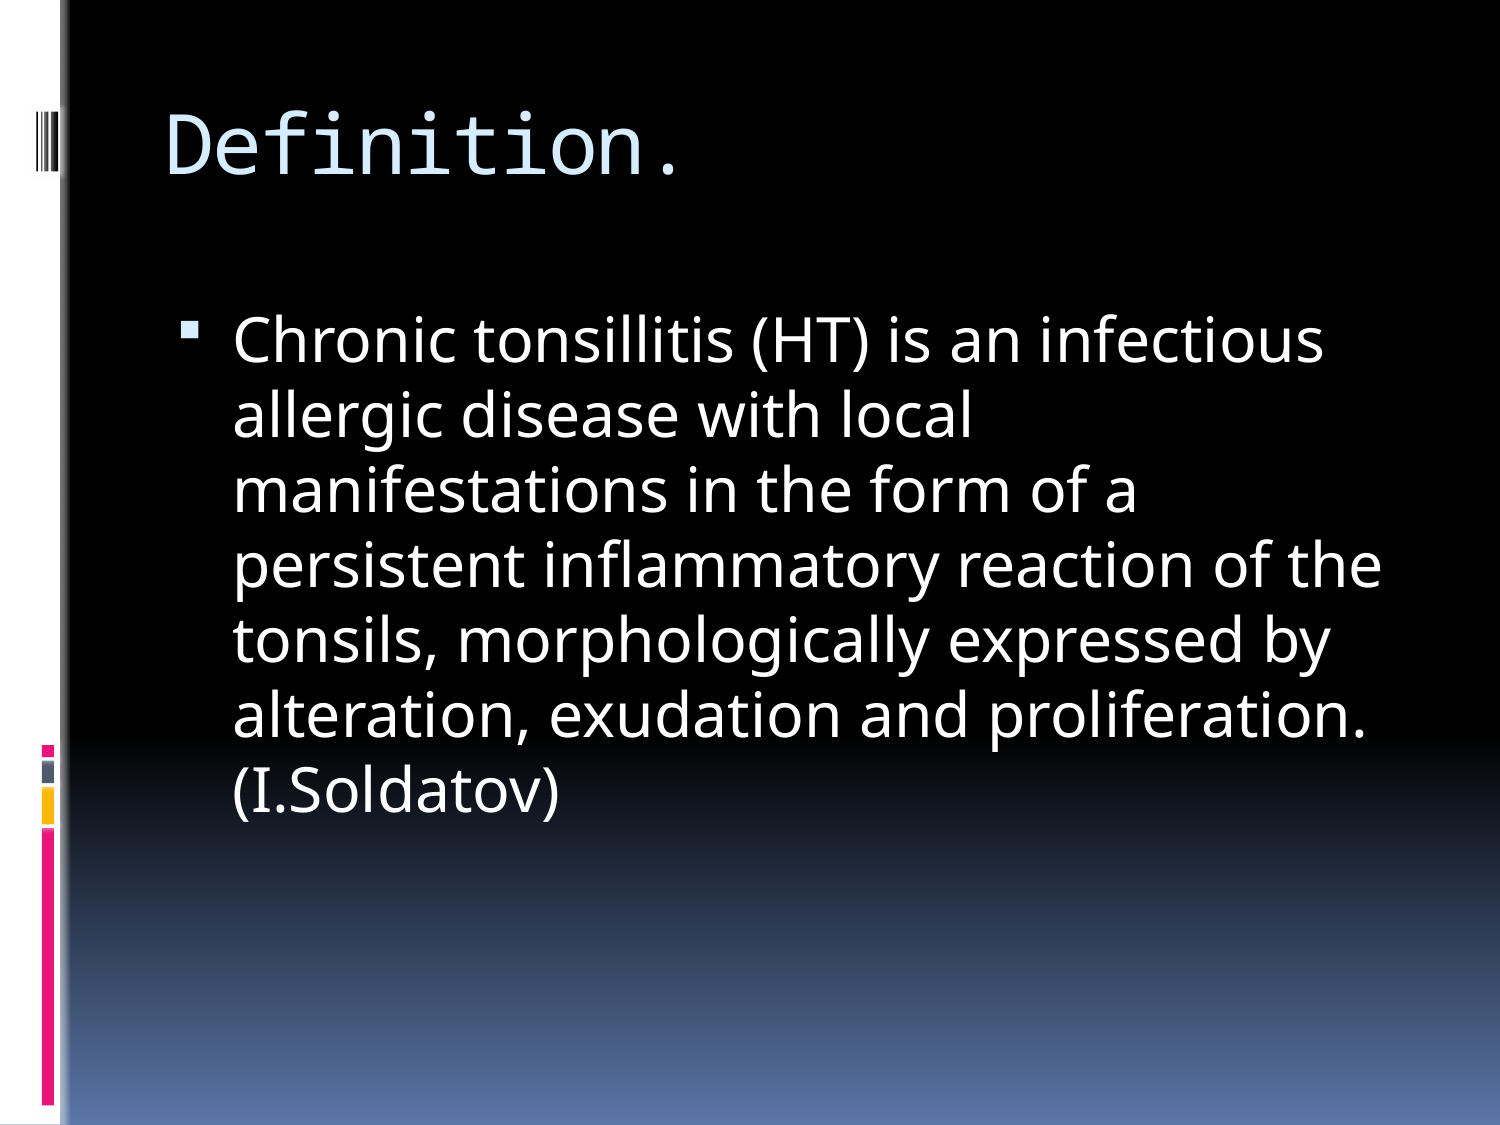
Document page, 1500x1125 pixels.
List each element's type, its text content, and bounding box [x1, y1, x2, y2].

title Definition. [150, 83, 1425, 234]
list Chronic tonsillitis (HT) is an infectious allergic disease with local manifestations in the form of a persistent inflammatory reaction of the tonsils, morphologically expressed by alteration, exudation and proliferation. (I.Soldatov) [150, 292, 1425, 1043]
